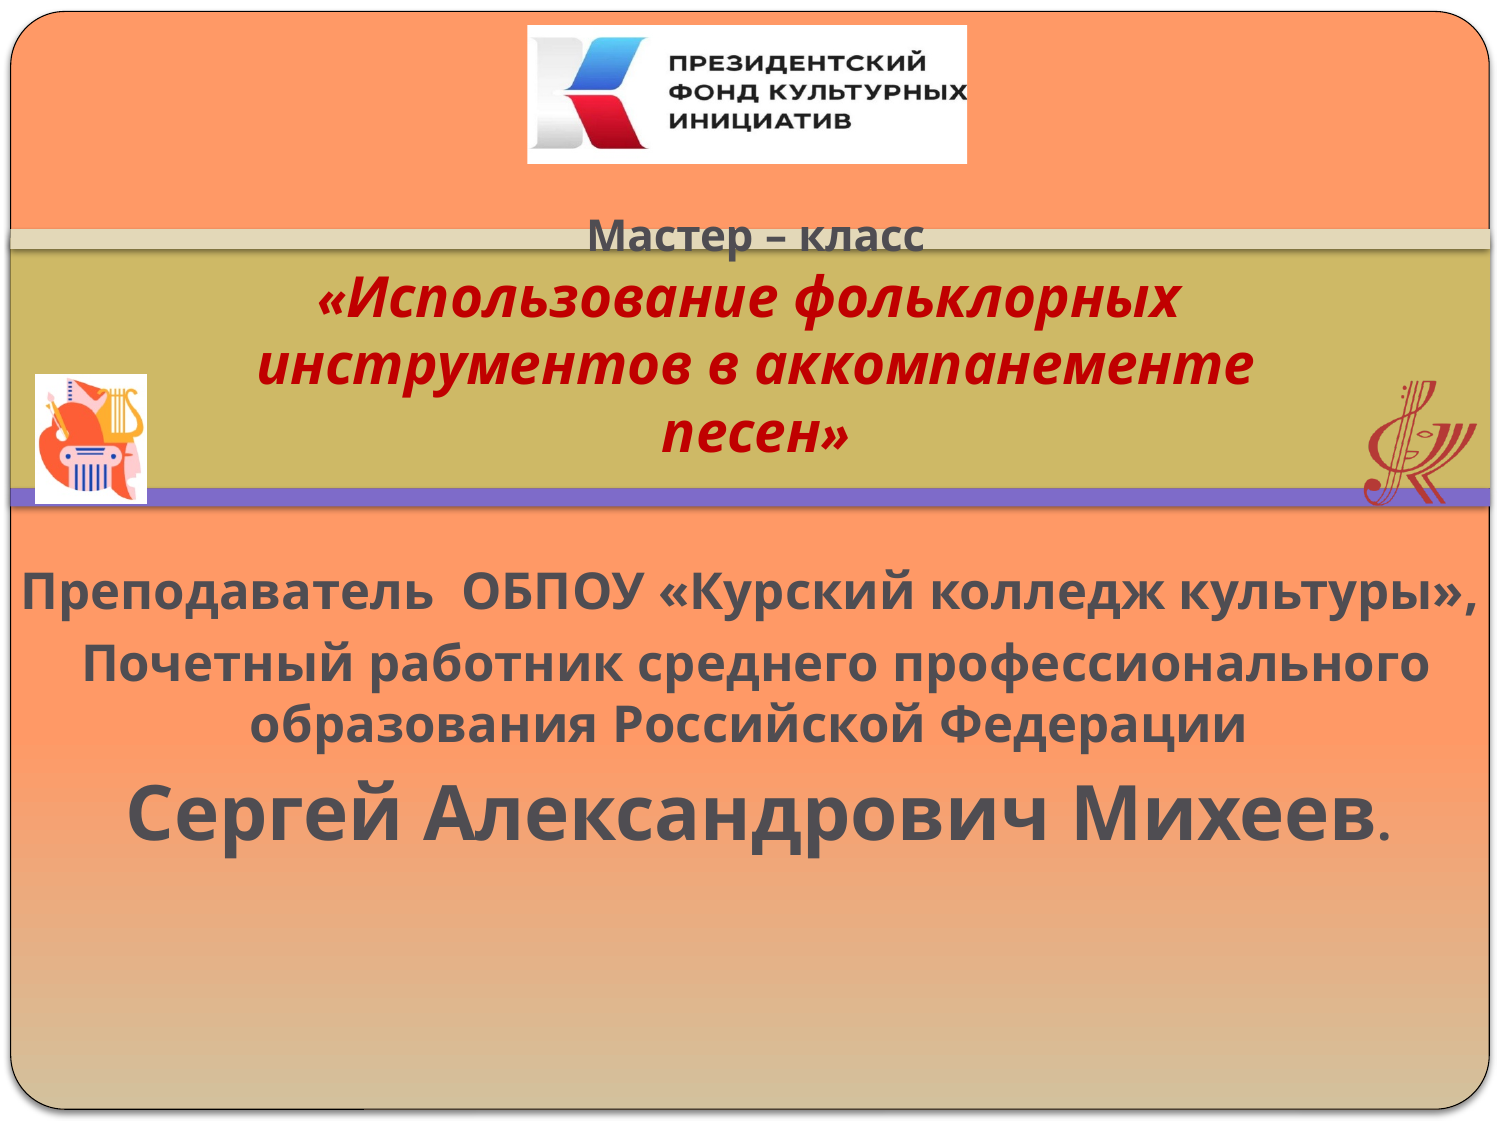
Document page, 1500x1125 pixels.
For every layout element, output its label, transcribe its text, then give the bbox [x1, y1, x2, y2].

picture [527, 25, 968, 165]
picture [34, 374, 147, 504]
subtitle Преподаватель ОБПОУ «Курский колледж культуры», Почетный работник среднего профессионального образования Российской Федерации Сергей Александрович Михеев. [0, 550, 1500, 925]
picture [1340, 362, 1500, 523]
title Мастер – класс «Использование фольклорных инструментов в аккомпанементе песен» [152, 199, 1360, 481]
